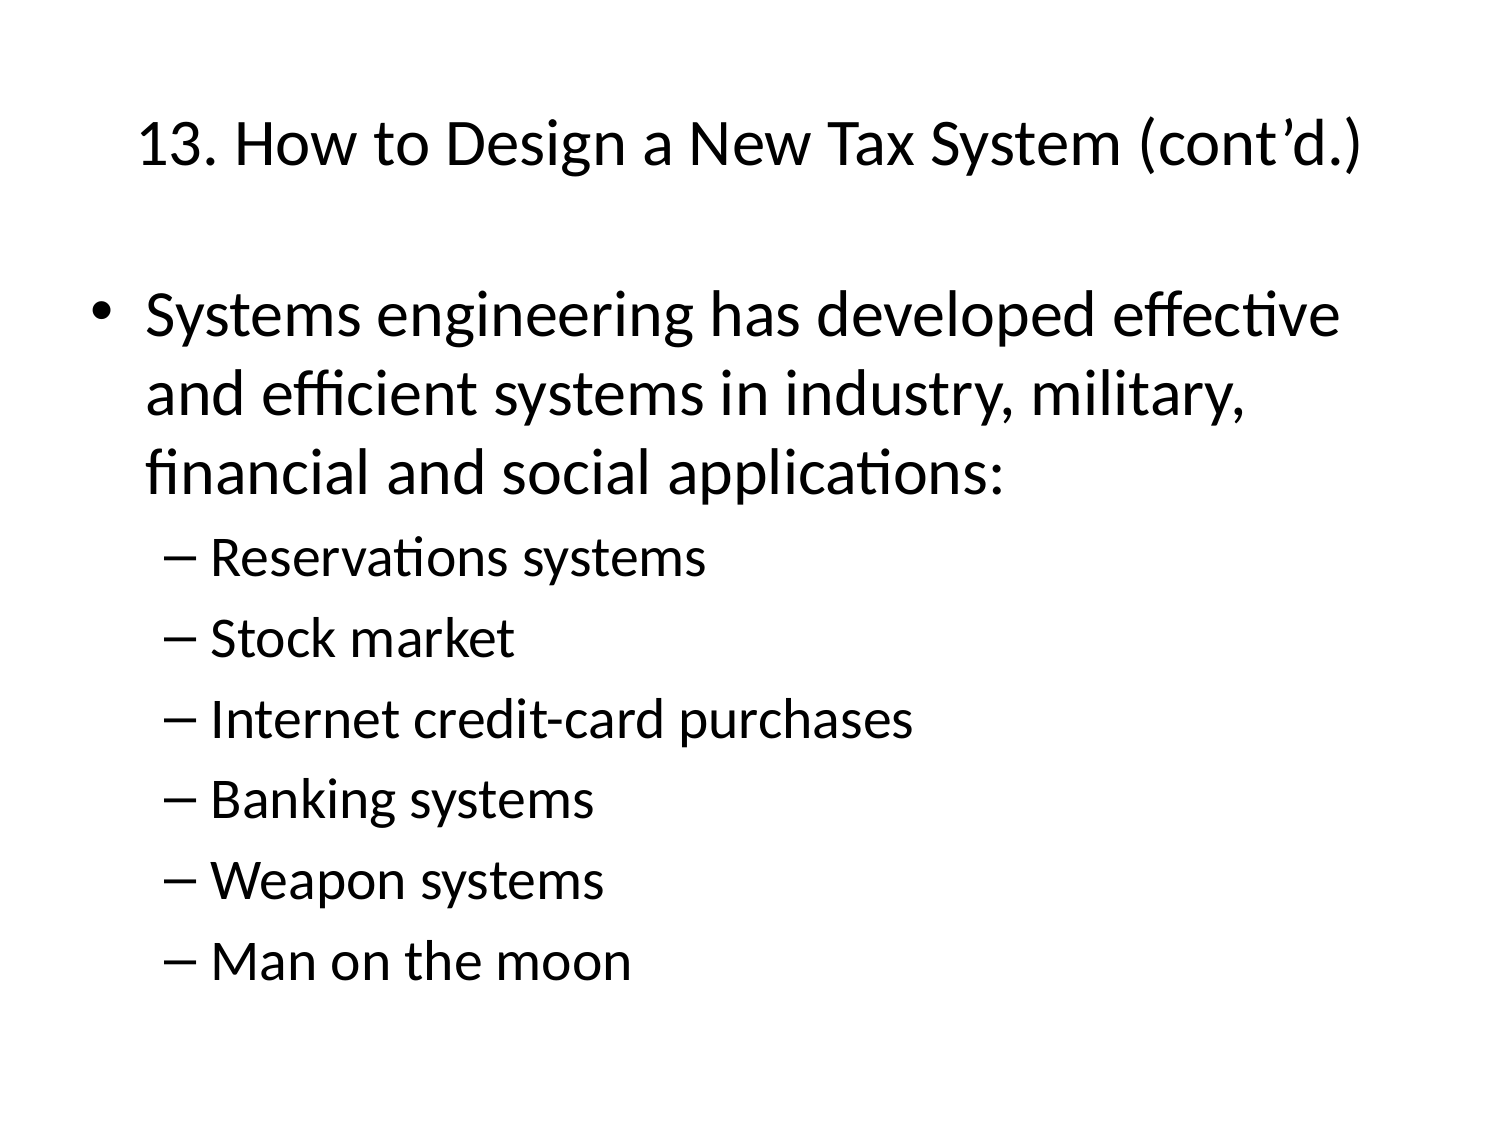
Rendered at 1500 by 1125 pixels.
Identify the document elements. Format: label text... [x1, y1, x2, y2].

list Systems engineering has developed effective and efficient systems in industry, military, financial and social applications: Reservations systems Stock market Internet credit-card purchases Banking systems Weapon systems Man on the moon [75, 262, 1425, 1005]
title 13. How to Design a New Tax System (cont’d.) [75, 45, 1425, 233]
